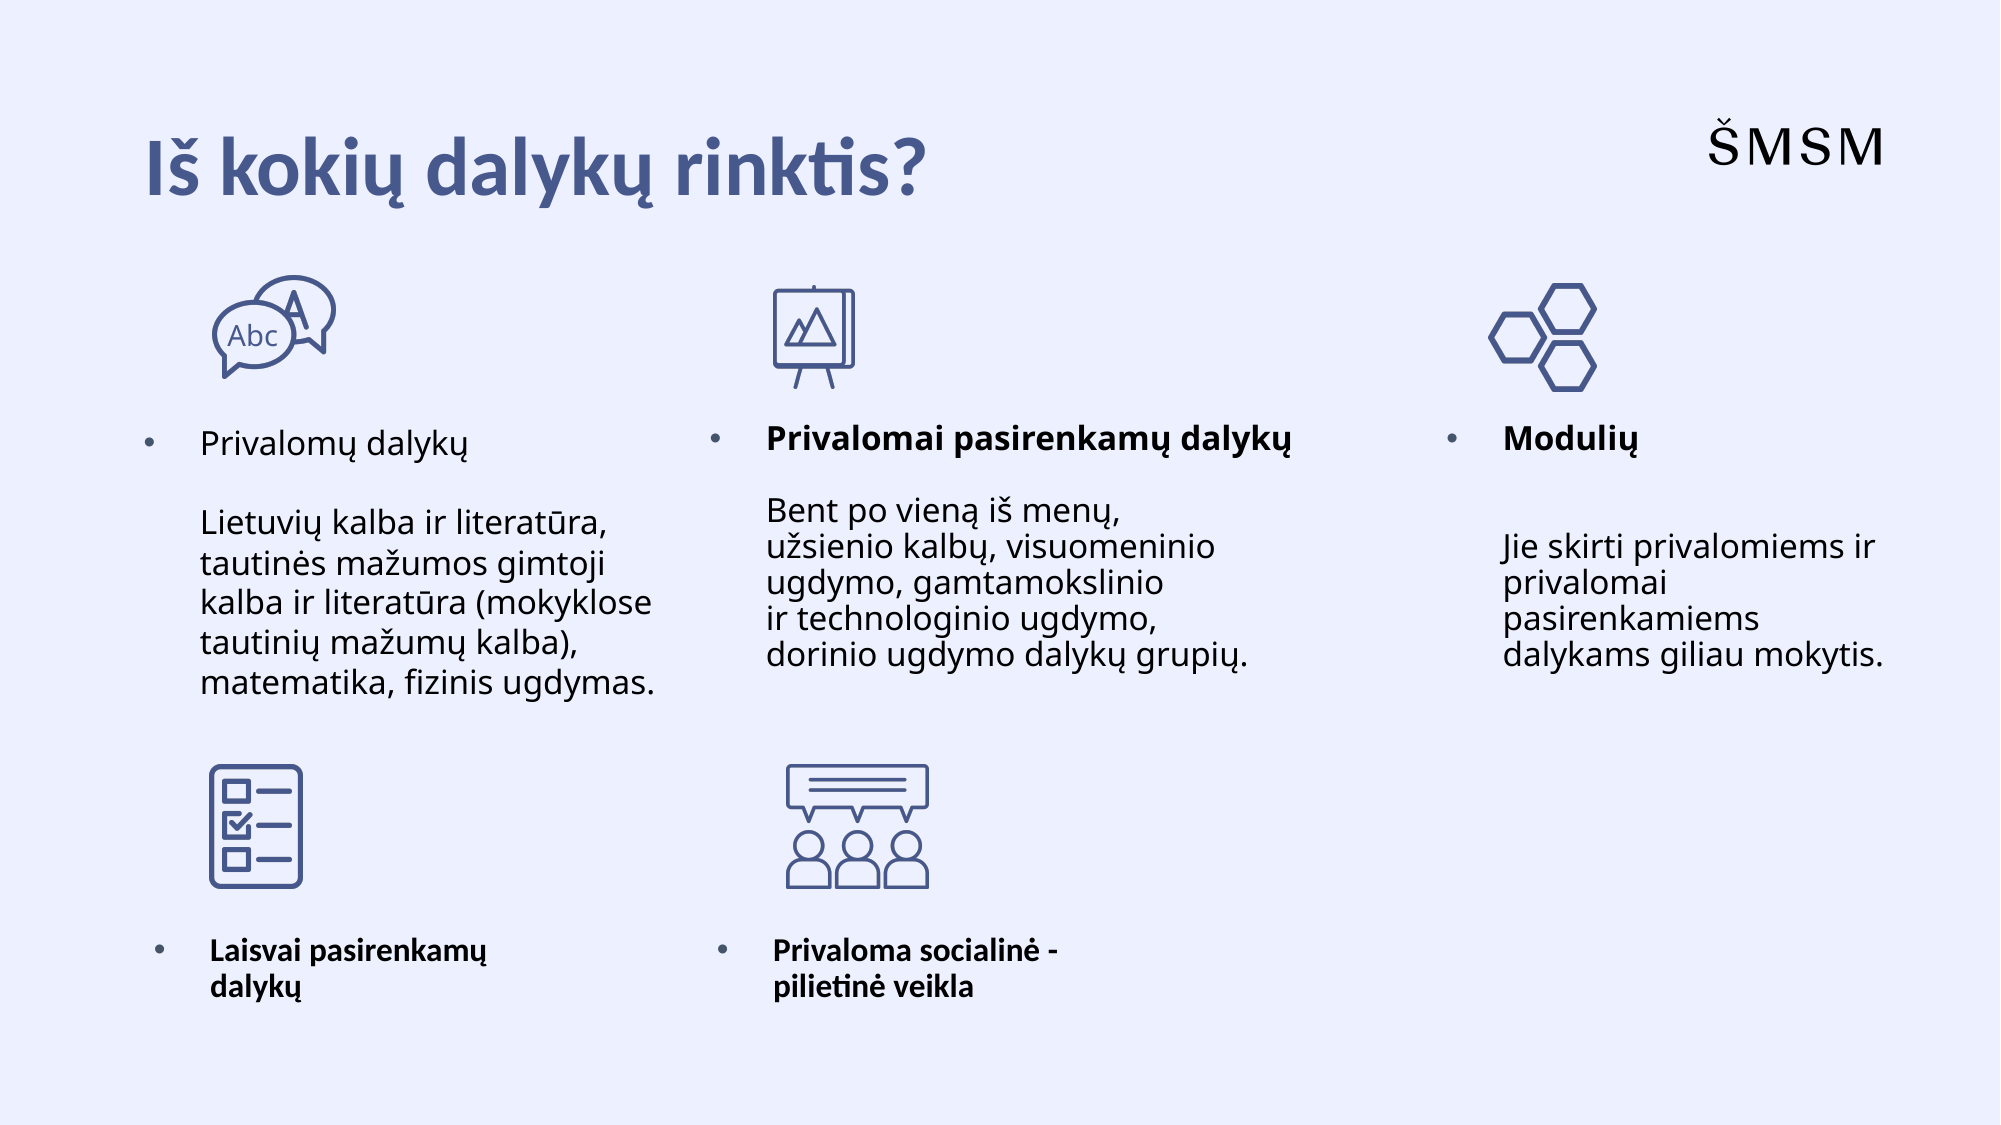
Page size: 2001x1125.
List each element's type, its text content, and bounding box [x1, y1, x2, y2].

text_box Privaloma socialinė - pilietinė veikla [709, 925, 1117, 1013]
text_box Privalomai pasirenkamų dalykų Bent po vieną iš menų, užsienio kalbų, visuomeninio ugdymo, gamtamokslinio ir technologinio ugdymo, dorinio ugdymo dalykų grupių. [702, 414, 1393, 681]
picture [773, 285, 855, 390]
picture [1488, 282, 1597, 392]
text_box Modulių Jie skirti privalomiems ir privalomai pasirenkamiems dalykams giliau mokytis. [1438, 414, 1900, 681]
picture [786, 764, 929, 890]
text_box Laisvai pasirenkamų dalykų [146, 925, 554, 1013]
picture [208, 764, 304, 890]
title Iš kokių dalykų rinktis? [136, 59, 1279, 278]
text_box Privalomų dalykų Lietuvių kalba ir literatūra, tautinės mažumos gimtoji kalba ir literatūra (mokyklose tautinių mažumų kalba), matematika, fizinis ugdymas. [136, 414, 686, 709]
picture [212, 275, 336, 379]
picture [1666, 52, 1929, 238]
